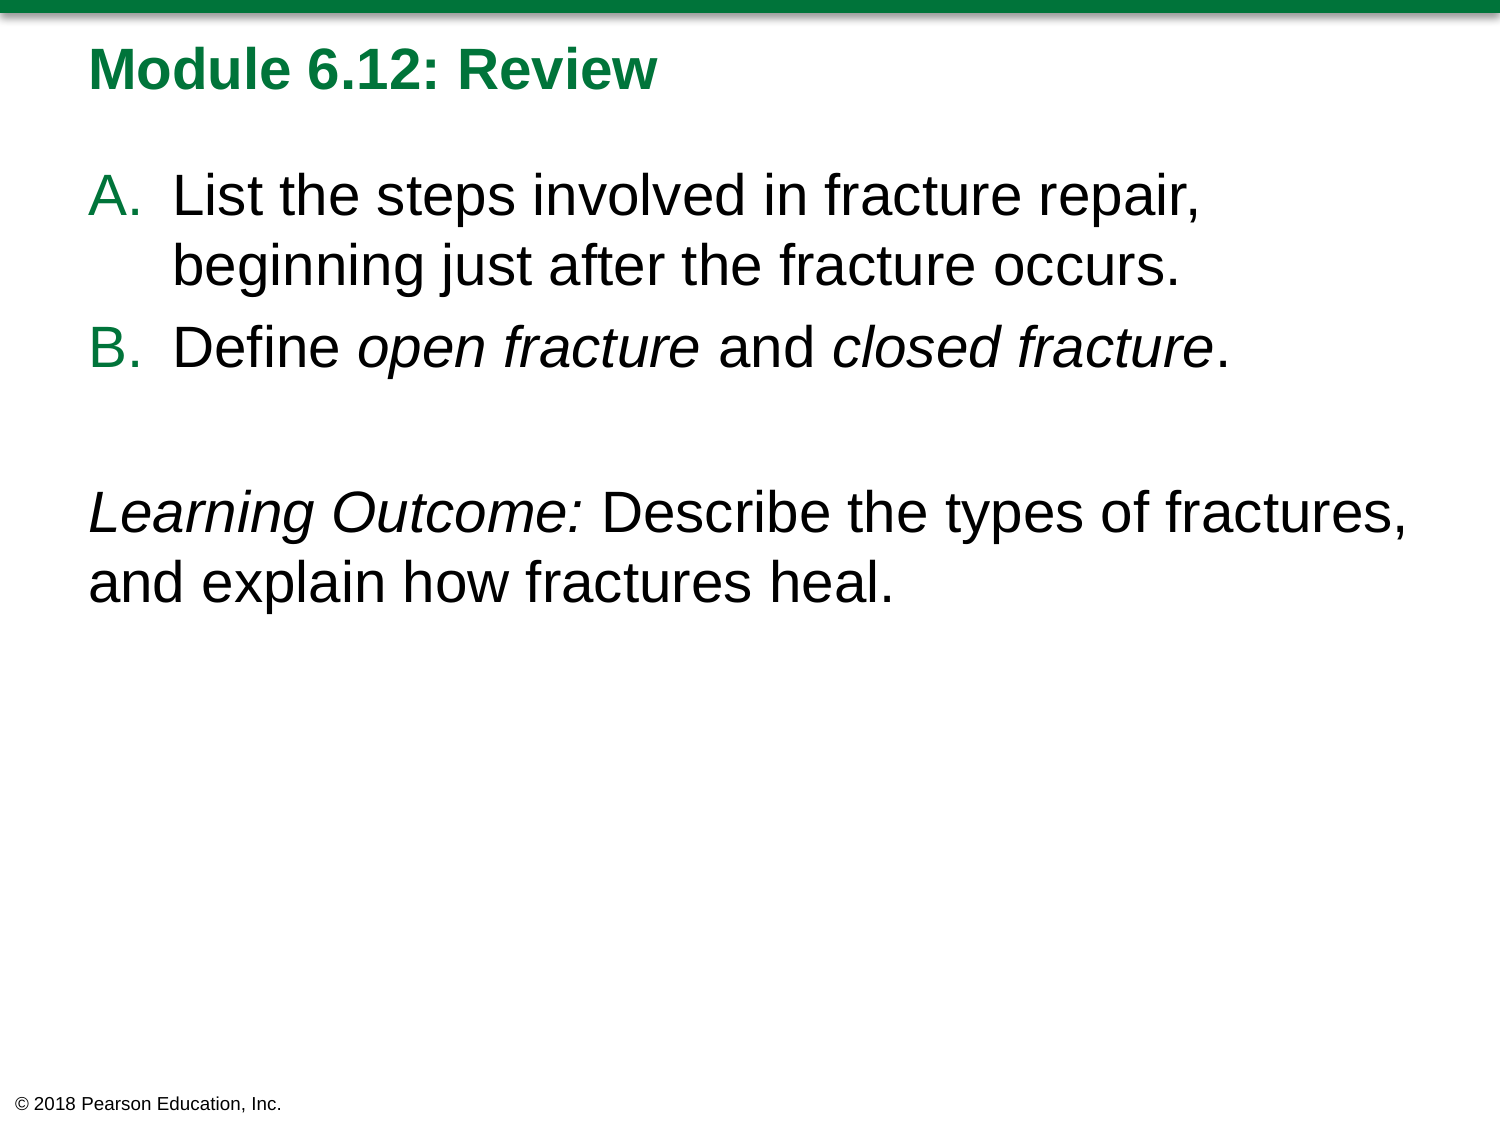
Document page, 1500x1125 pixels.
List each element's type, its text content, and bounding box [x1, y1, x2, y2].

footer © 2018 Pearson Education, Inc. [0, 1081, 507, 1125]
title Module 6.12: Review [73, 31, 1433, 124]
list List the steps involved in fracture repair, beginning just after the fracture occurs. Define open fracture and closed fracture. Learning Outcome: Describe the types of fractures, and explain how fractures heal. [73, 149, 1433, 1026]
